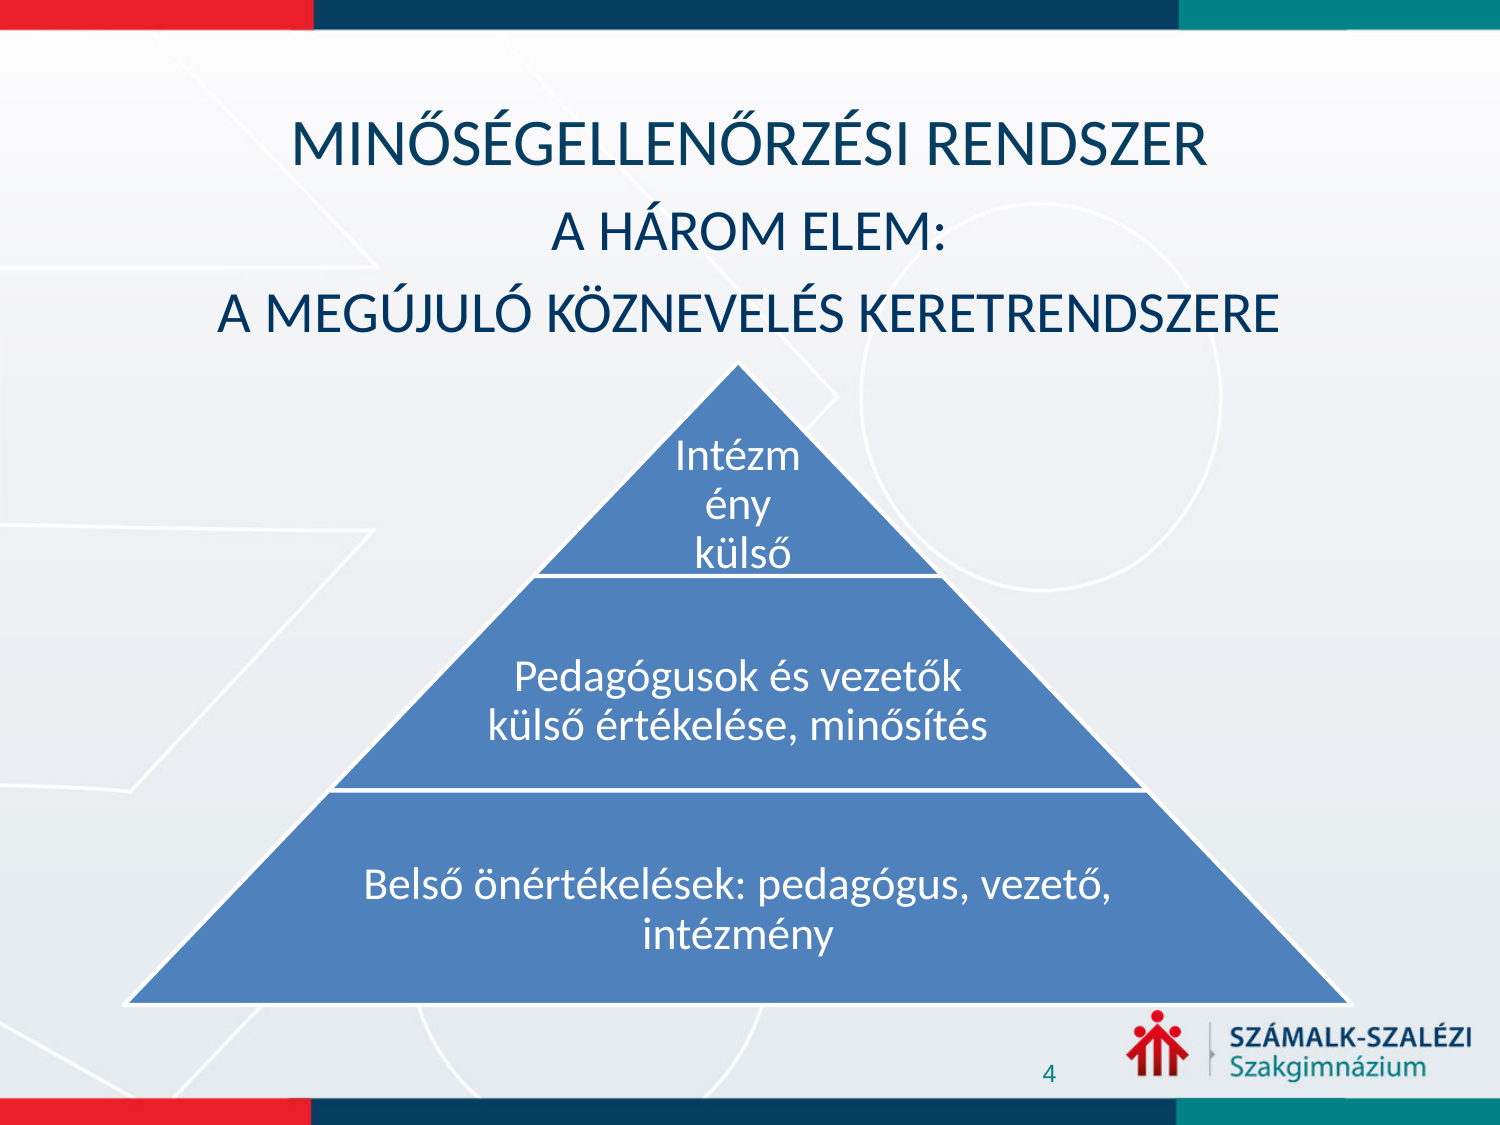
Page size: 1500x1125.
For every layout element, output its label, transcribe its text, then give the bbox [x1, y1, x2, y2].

title MINŐSÉGELLENŐRZÉSI RENDSZER [75, 45, 1425, 184]
slide_number 4 [1027, 1042, 1425, 1103]
picture [0, 0, 1500, 1125]
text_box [123, 361, 1353, 1006]
list A HÁROM ELEM: A MEGÚJULÓ KÖZNEVELÉS KERETRENDSZERE [75, 184, 1425, 1005]
